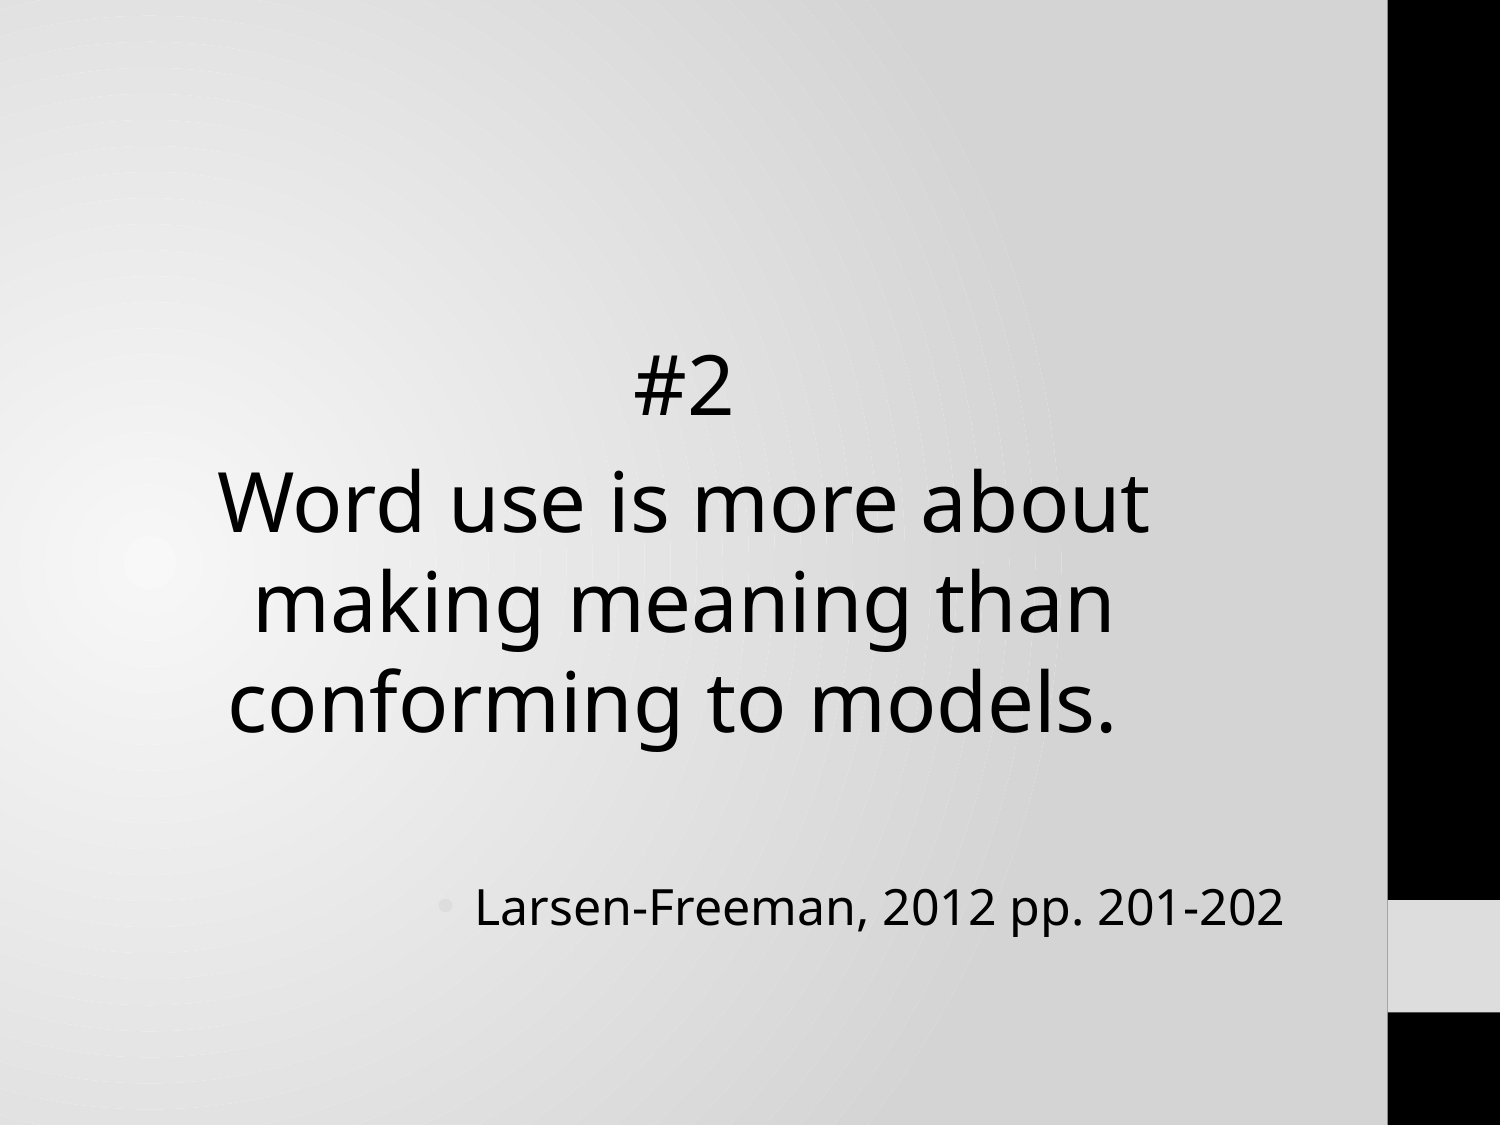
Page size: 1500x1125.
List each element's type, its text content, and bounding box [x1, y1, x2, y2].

list #2 Word use is more about making meaning than conforming to models. Larsen-Freeman, 2012 pp. 201-202 [50, 324, 1300, 1125]
